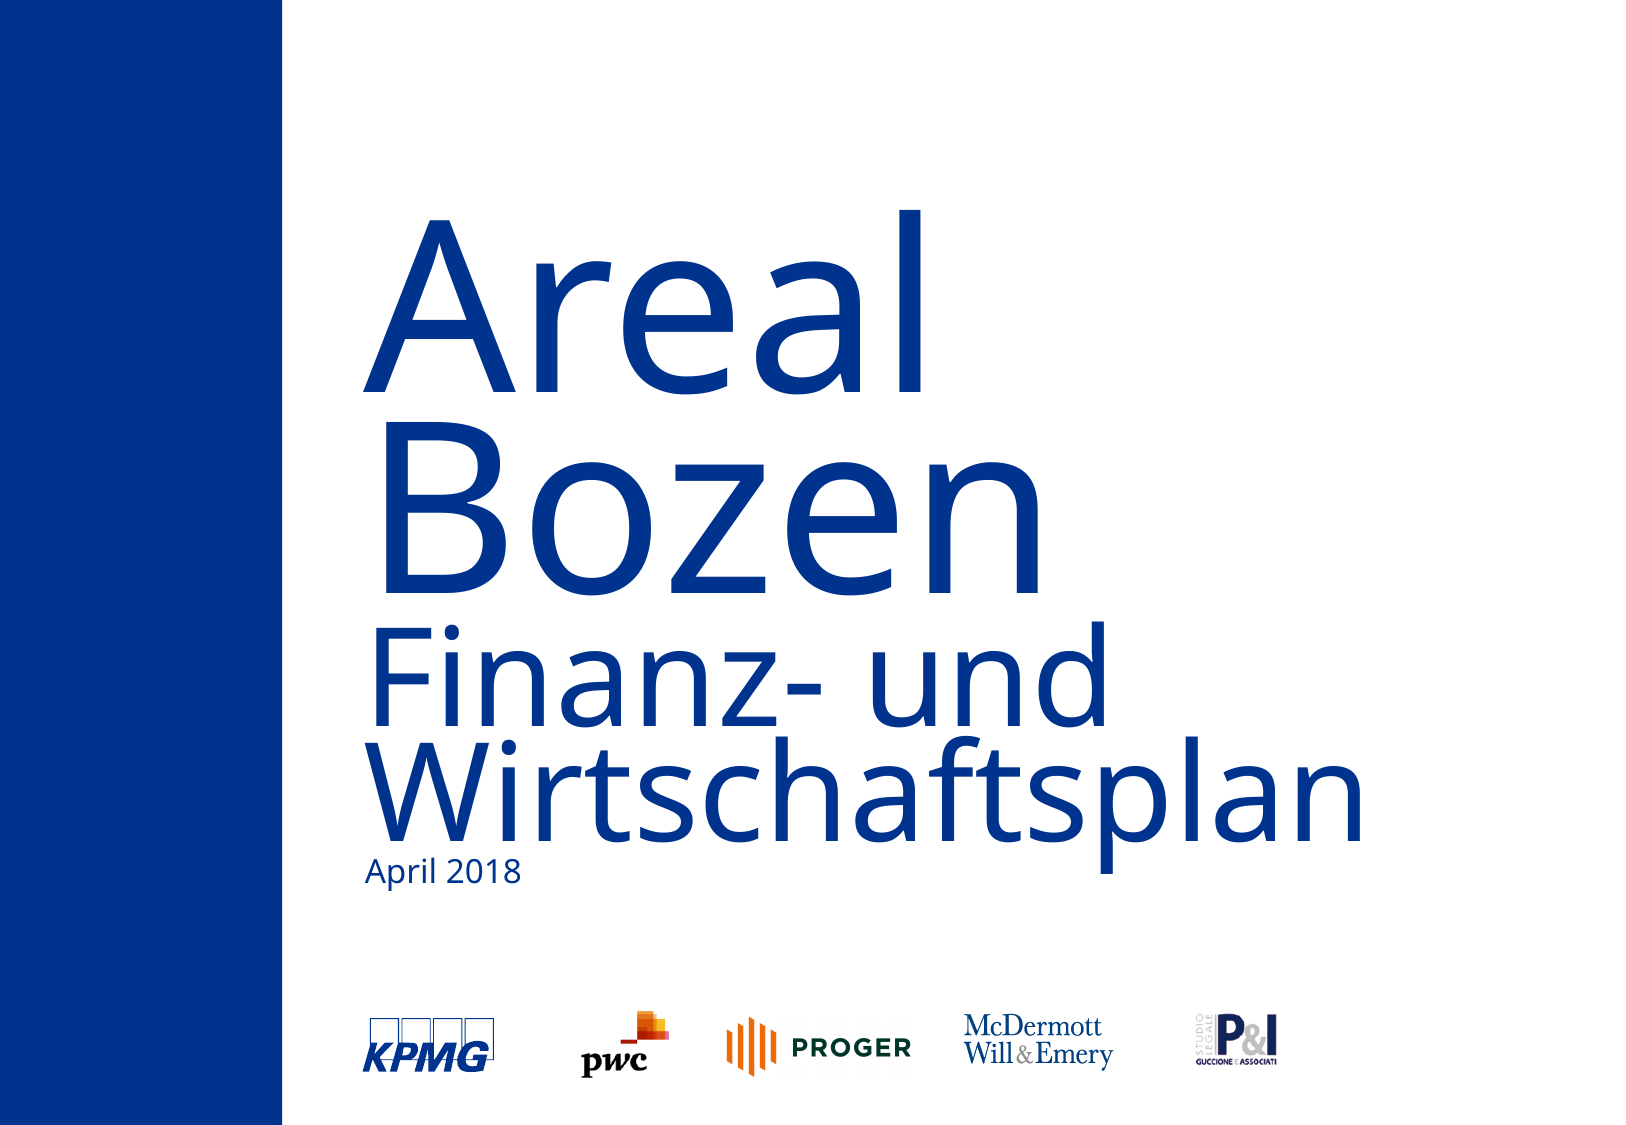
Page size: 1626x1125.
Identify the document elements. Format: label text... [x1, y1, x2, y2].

picture [566, 1005, 684, 1080]
list April 2018 [364, 850, 1582, 933]
title Areal Bozen Finanz- und Wirtschaftsplan [363, 231, 1542, 808]
picture [1185, 1005, 1294, 1072]
picture [726, 1009, 913, 1080]
